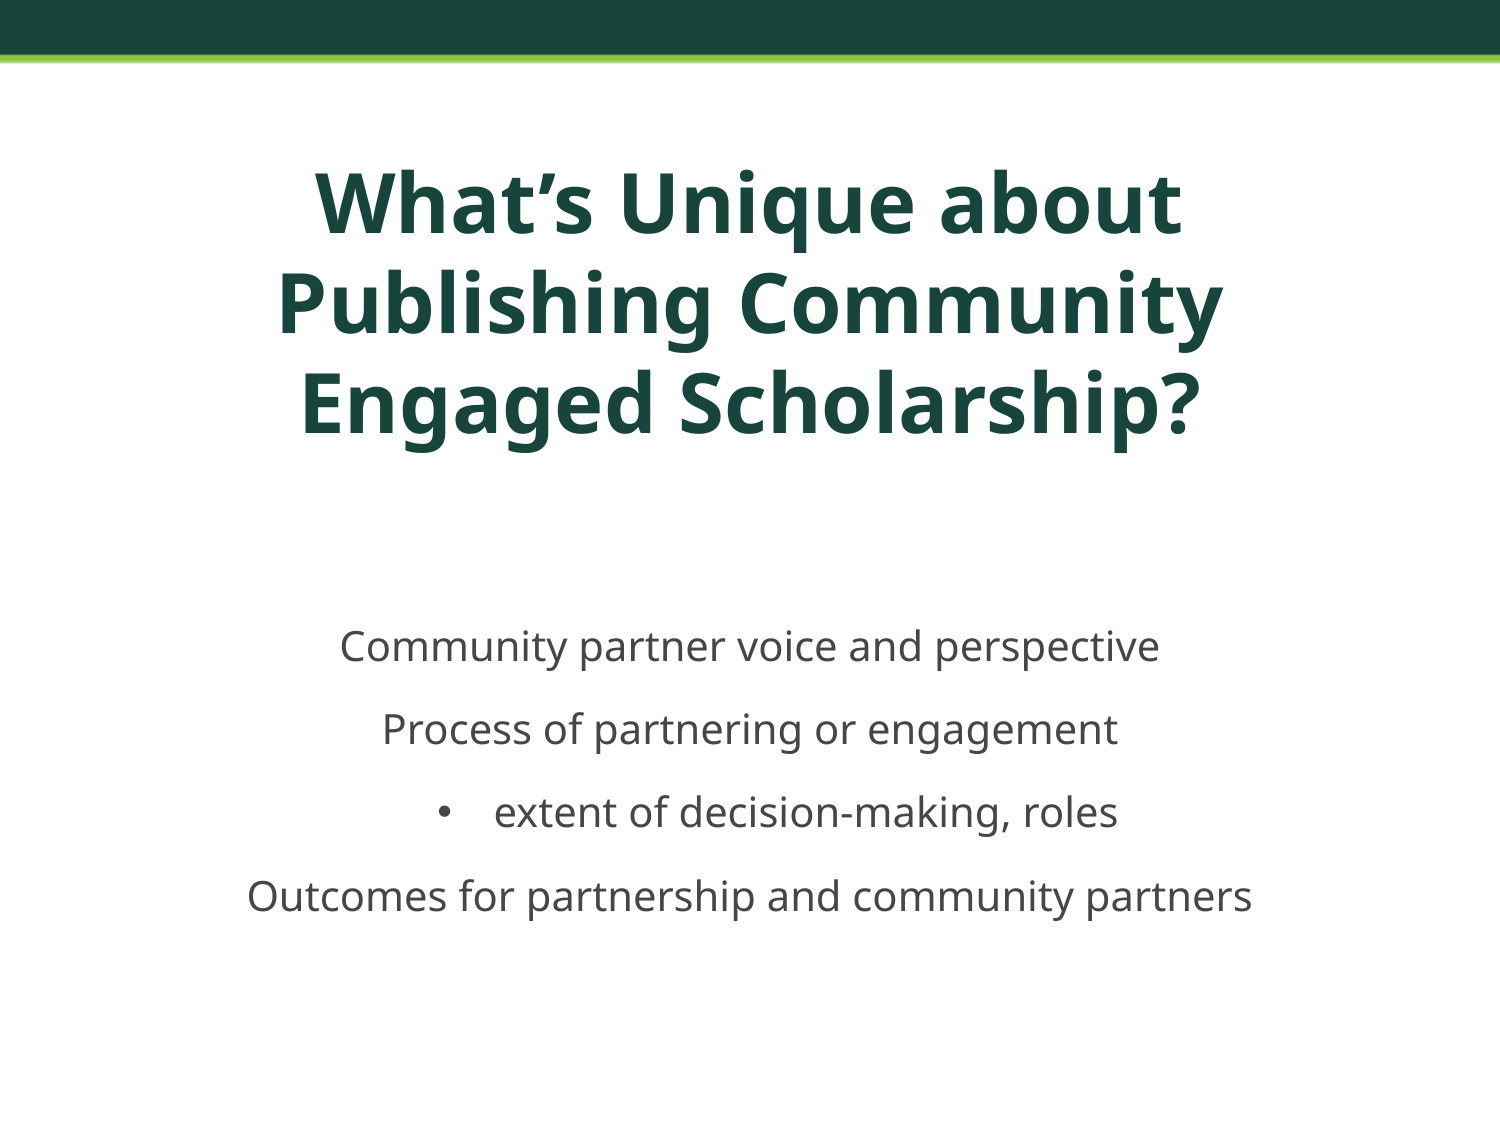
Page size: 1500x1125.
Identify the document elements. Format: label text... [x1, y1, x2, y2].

title What’s Unique about Publishing Community Engaged Scholarship? [112, 232, 1388, 458]
picture [0, 0, 1500, 1125]
list Community partner voice and perspective Process of partnering or engagement extent of decision-making, roles Outcomes for partnership and community partners [112, 586, 1388, 974]
